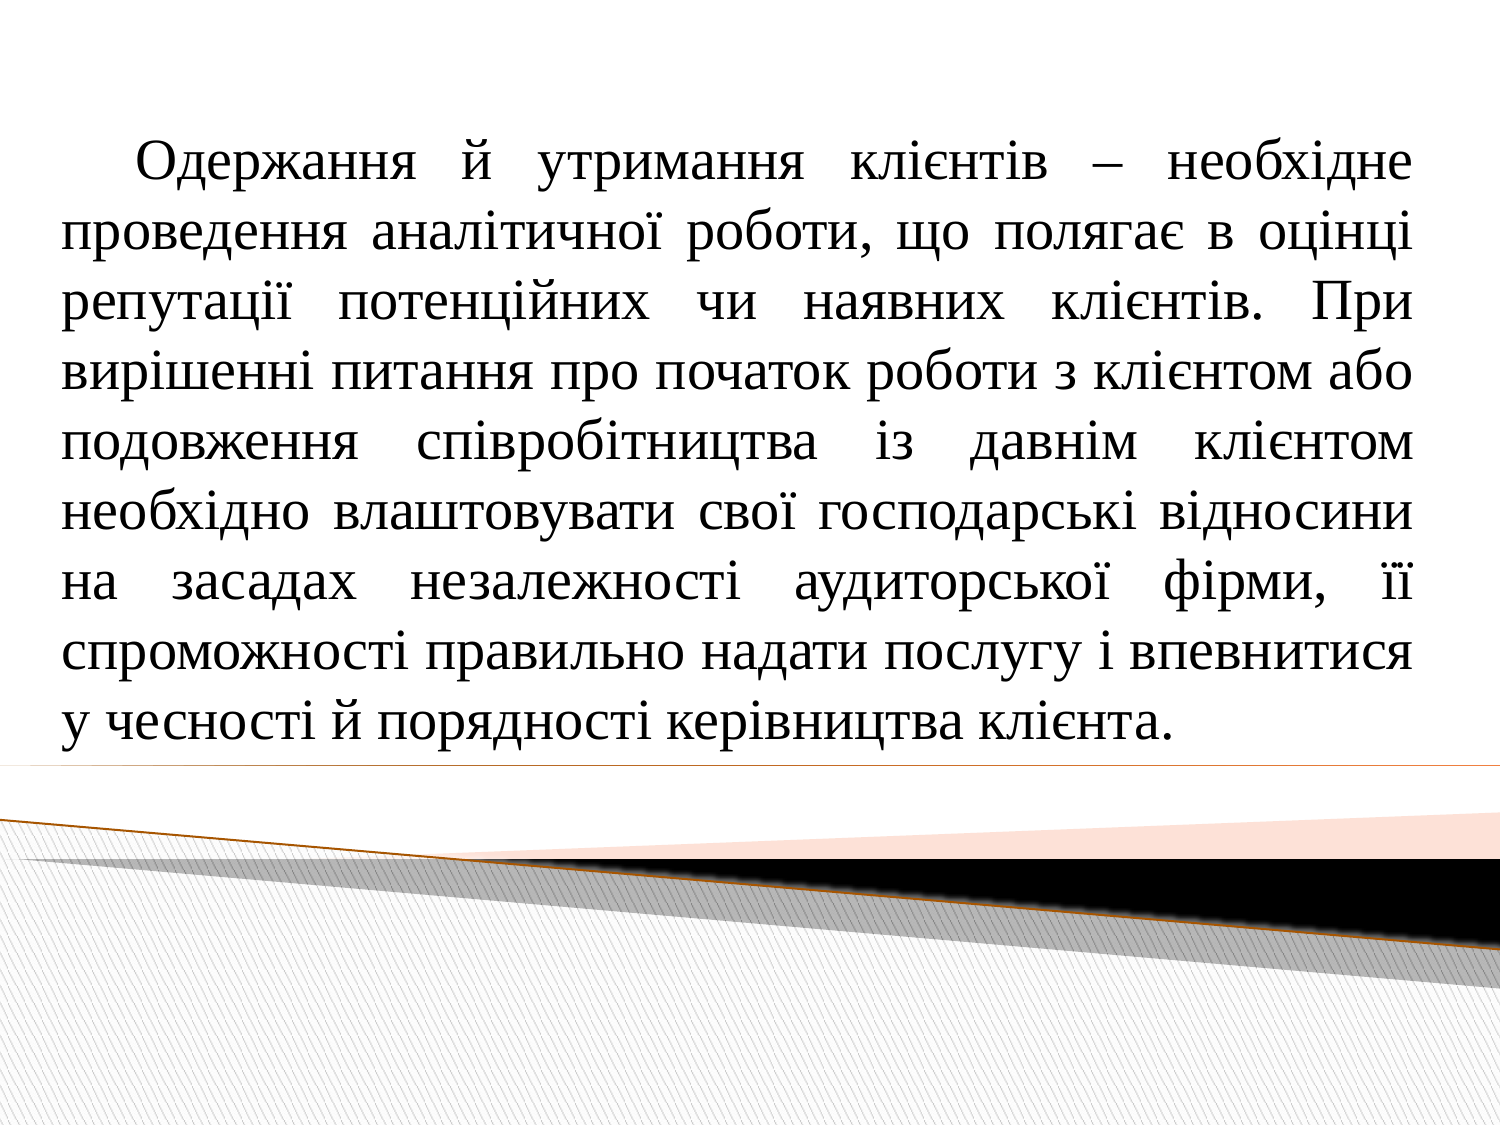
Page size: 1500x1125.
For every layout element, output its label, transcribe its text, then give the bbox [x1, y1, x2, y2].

text_box Одержання й утримання клієнтів – необхідне проведення аналітичної роботи, що полягає в оцінці репутації потенційних чи наявних клієнтів. При вирішенні питання про початок роботи з клієнтом або подовження співробітництва із давнім клієнтом необхідно влаштовувати свої господарські відносини на засадах незалежності аудиторської фірми, її спроможності правильно надати послугу і впевнитися у чесності й порядності керівництва клієнта. [46, 113, 1430, 759]
